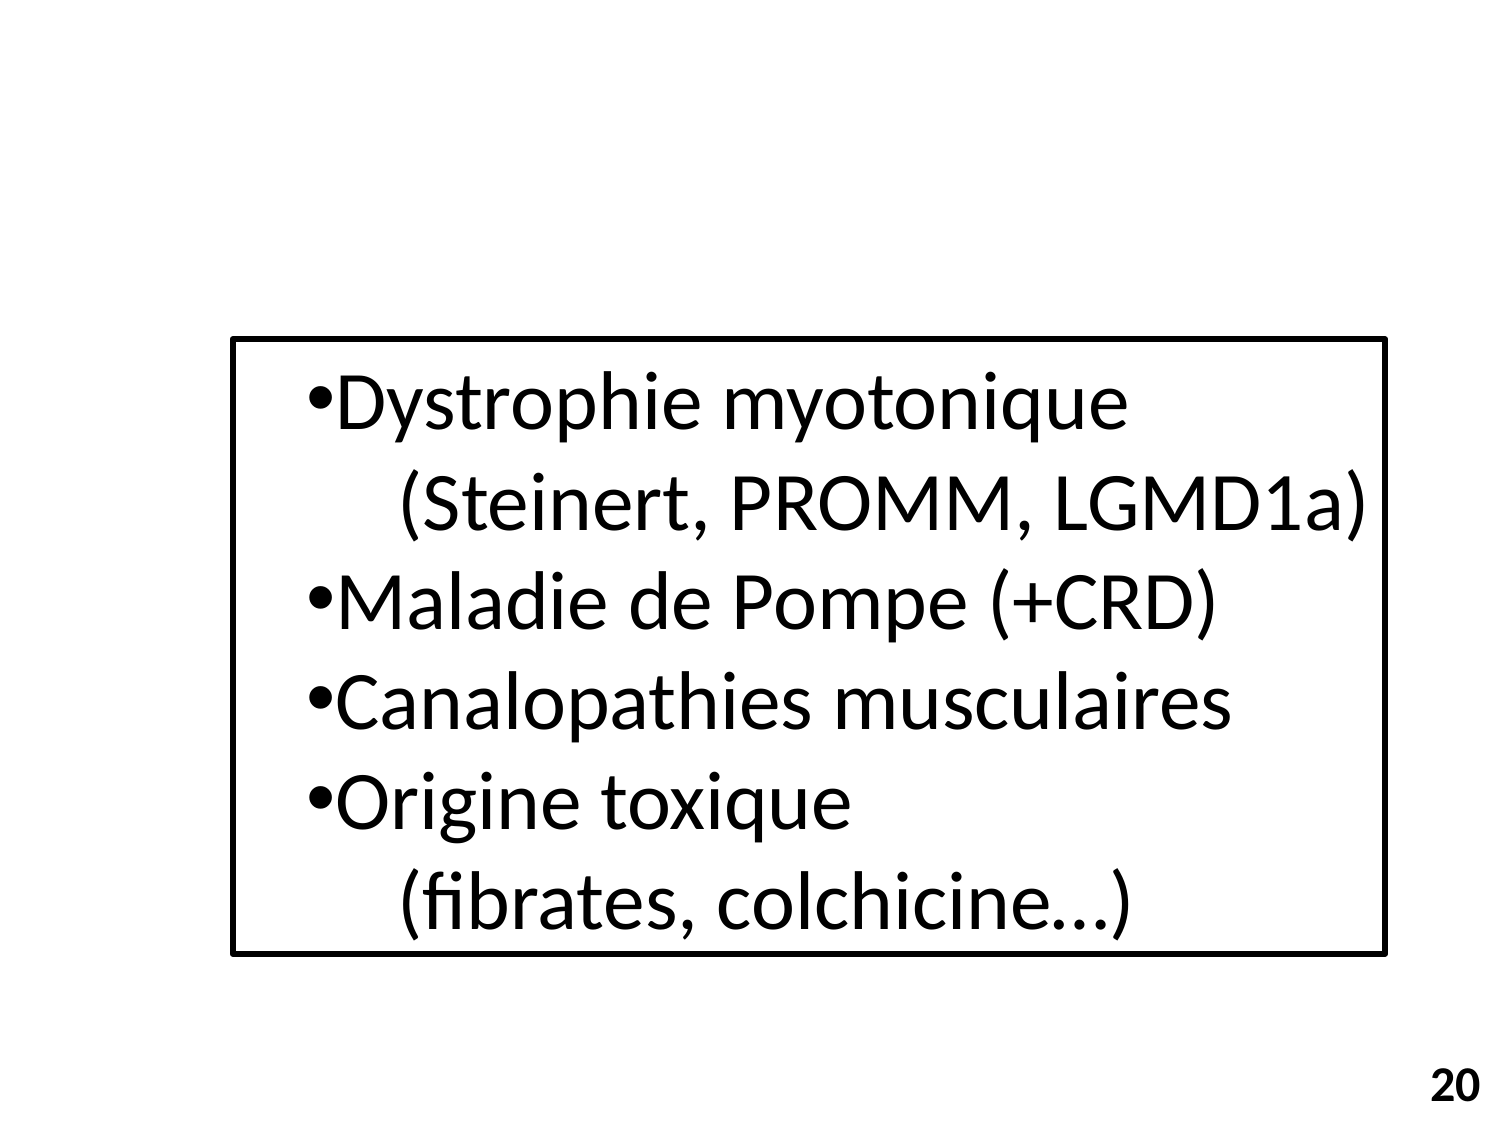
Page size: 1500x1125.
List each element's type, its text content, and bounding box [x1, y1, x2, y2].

text_box Dystrophie myotonique (Steinert, PROMM, LGMD1a) Maladie de Pompe (+CRD) Canalopathies musculaires Origine toxique (fibrates, colchicine…) [232, 339, 1386, 954]
text_box 20 [1415, 1043, 1496, 1119]
